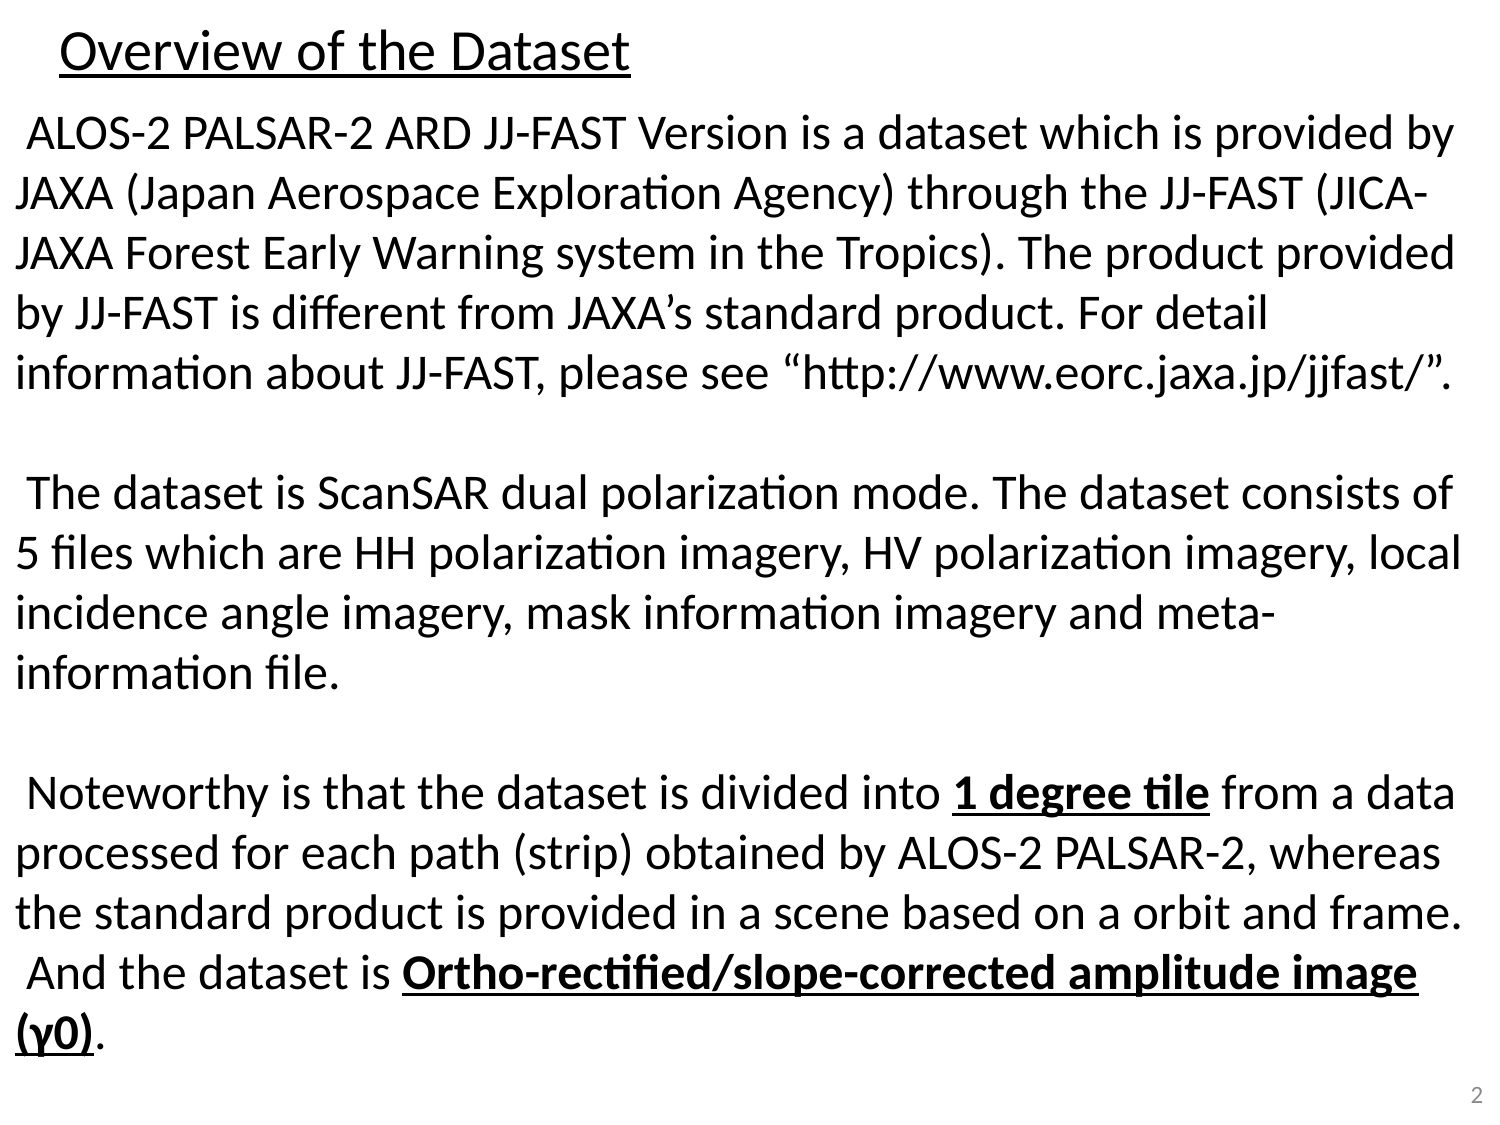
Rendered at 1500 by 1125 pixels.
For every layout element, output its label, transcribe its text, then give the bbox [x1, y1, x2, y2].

text_box ALOS-2 PALSAR-2 ARD JJ-FAST Version is a dataset which is provided by JAXA (Japan Aerospace Exploration Agency) through the JJ-FAST (JICA-JAXA Forest Early Warning system in the Tropics). The product provided by JJ-FAST is different from JAXA’s standard product. For detail information about JJ-FAST, please see “http://www.eorc.jaxa.jp/jjfast/”. The dataset is ScanSAR dual polarization mode. The dataset consists of 5 files which are HH polarization imagery, HV polarization imagery, local incidence angle imagery, mask information imagery and meta-information file. Noteworthy is that the dataset is divided into 1 degree tile from a data processed for each path (strip) obtained by ALOS-2 PALSAR-2, whereas the standard product is provided in a scene based on a orbit and frame. And the dataset is Ortho-rectified/slope-corrected amplitude image (γ0). [0, 91, 1500, 1067]
slide_number 2 [1160, 1063, 1499, 1124]
text_box Overview of the Dataset [44, 4, 647, 90]
